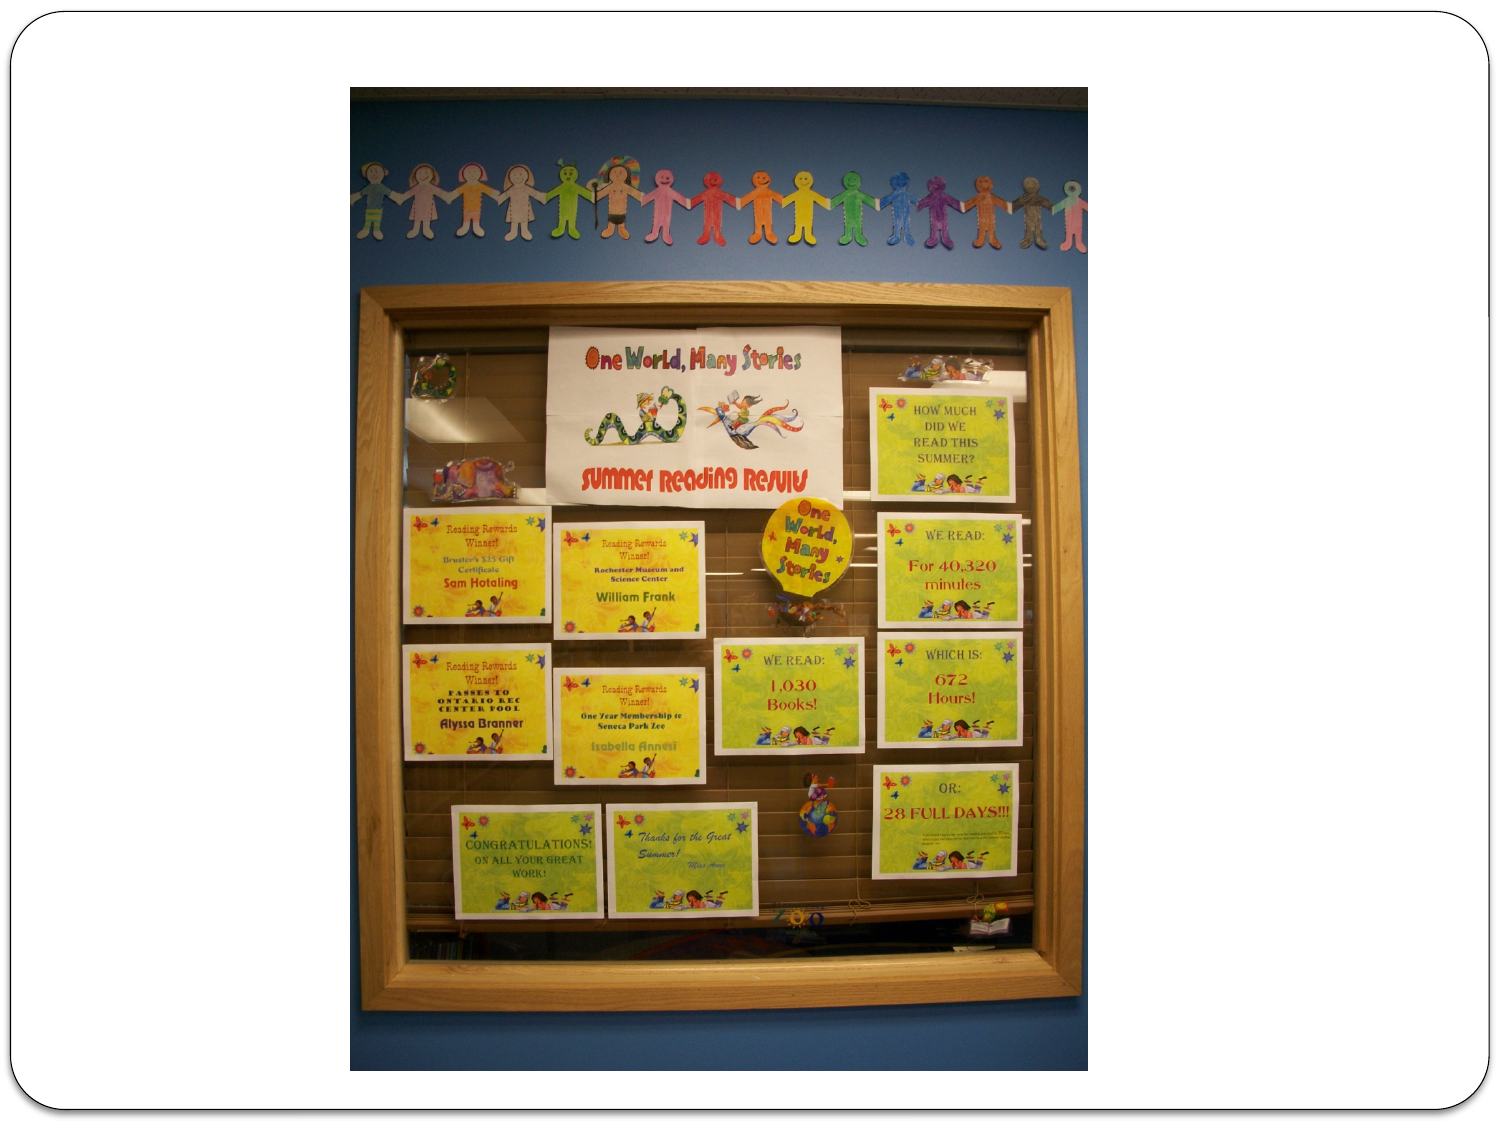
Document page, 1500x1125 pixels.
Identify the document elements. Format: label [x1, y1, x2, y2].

picture [349, 87, 1088, 1072]
